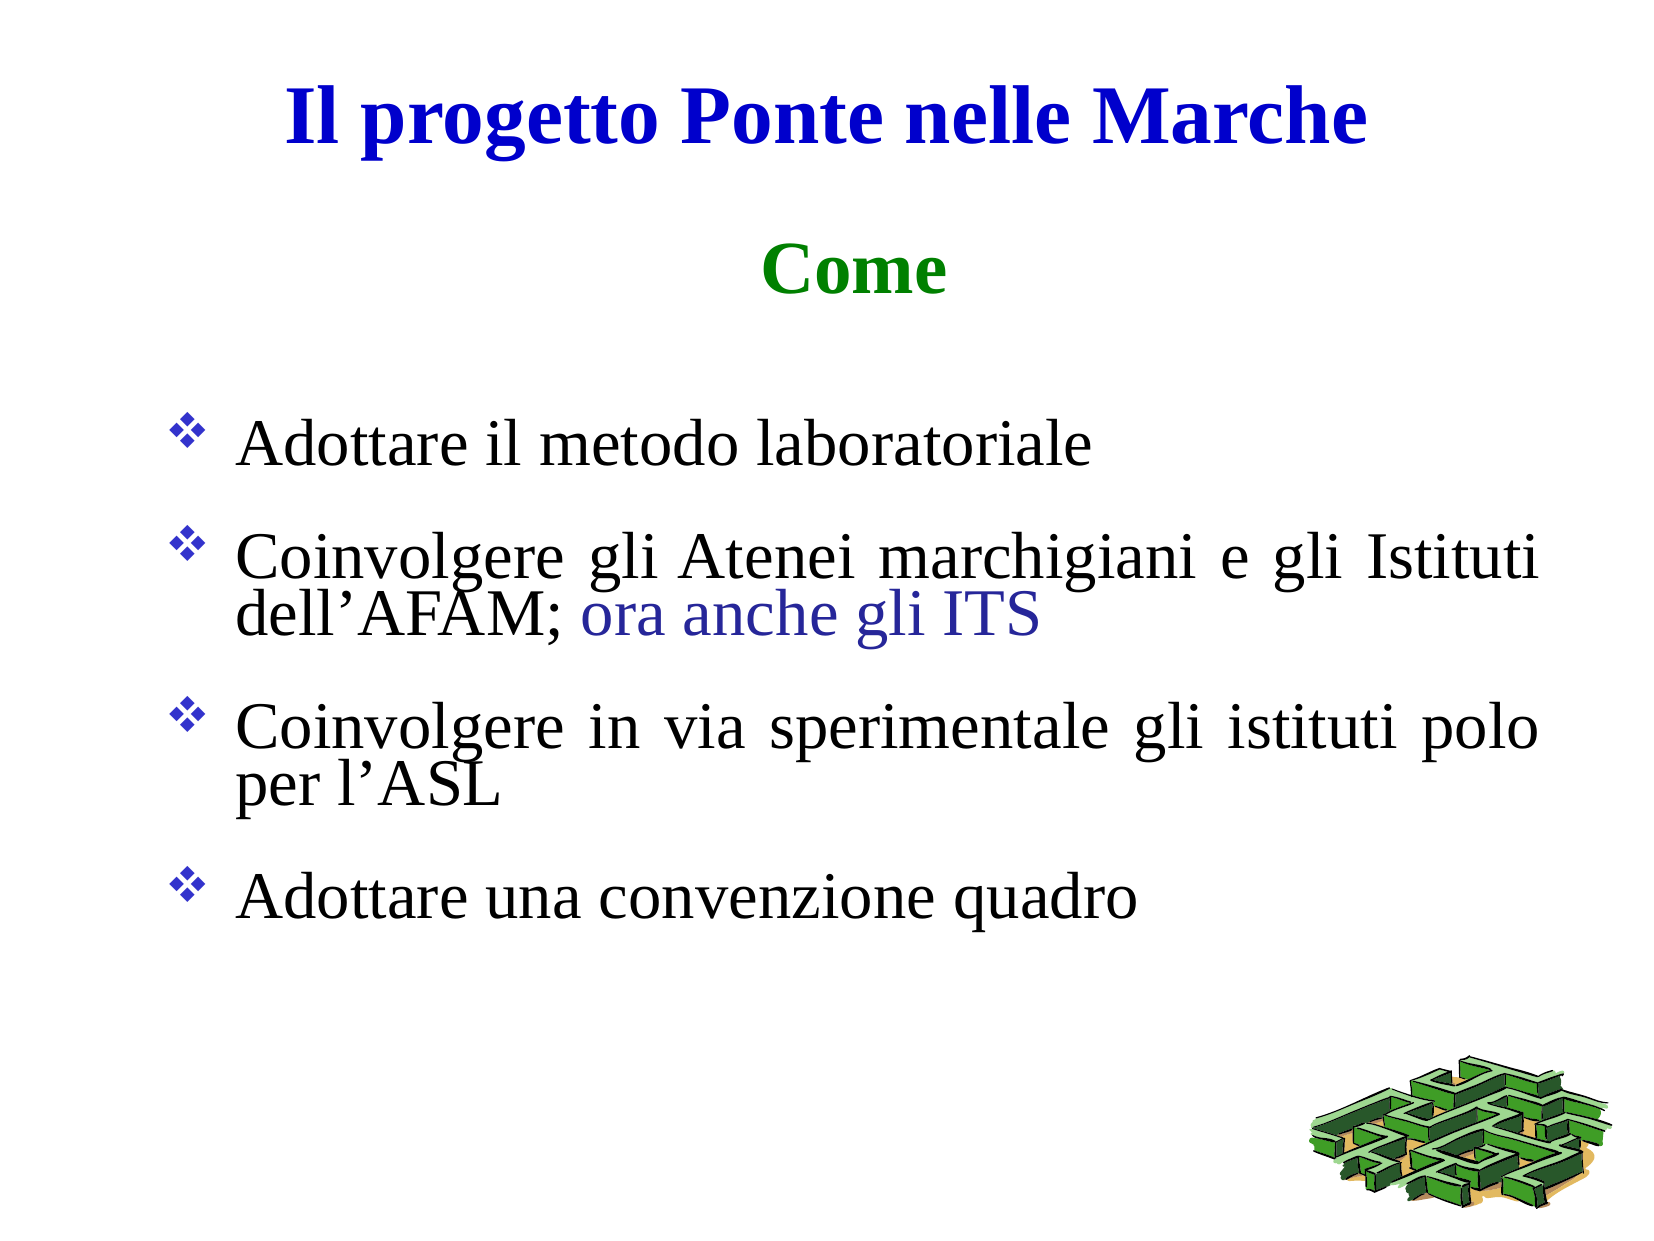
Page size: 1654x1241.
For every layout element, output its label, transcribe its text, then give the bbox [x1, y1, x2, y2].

title Il progetto Ponte nelle Marche [121, 18, 1533, 226]
list Come Adottare il metodo laboratoriale Coinvolgere gli Atenei marchigiani e gli Istituti dell’AFAM; ora anche gli ITS Coinvolgere in via sperimentale gli istituti polo per l’ASL Adottare una convenzione quadro [153, 241, 1544, 999]
